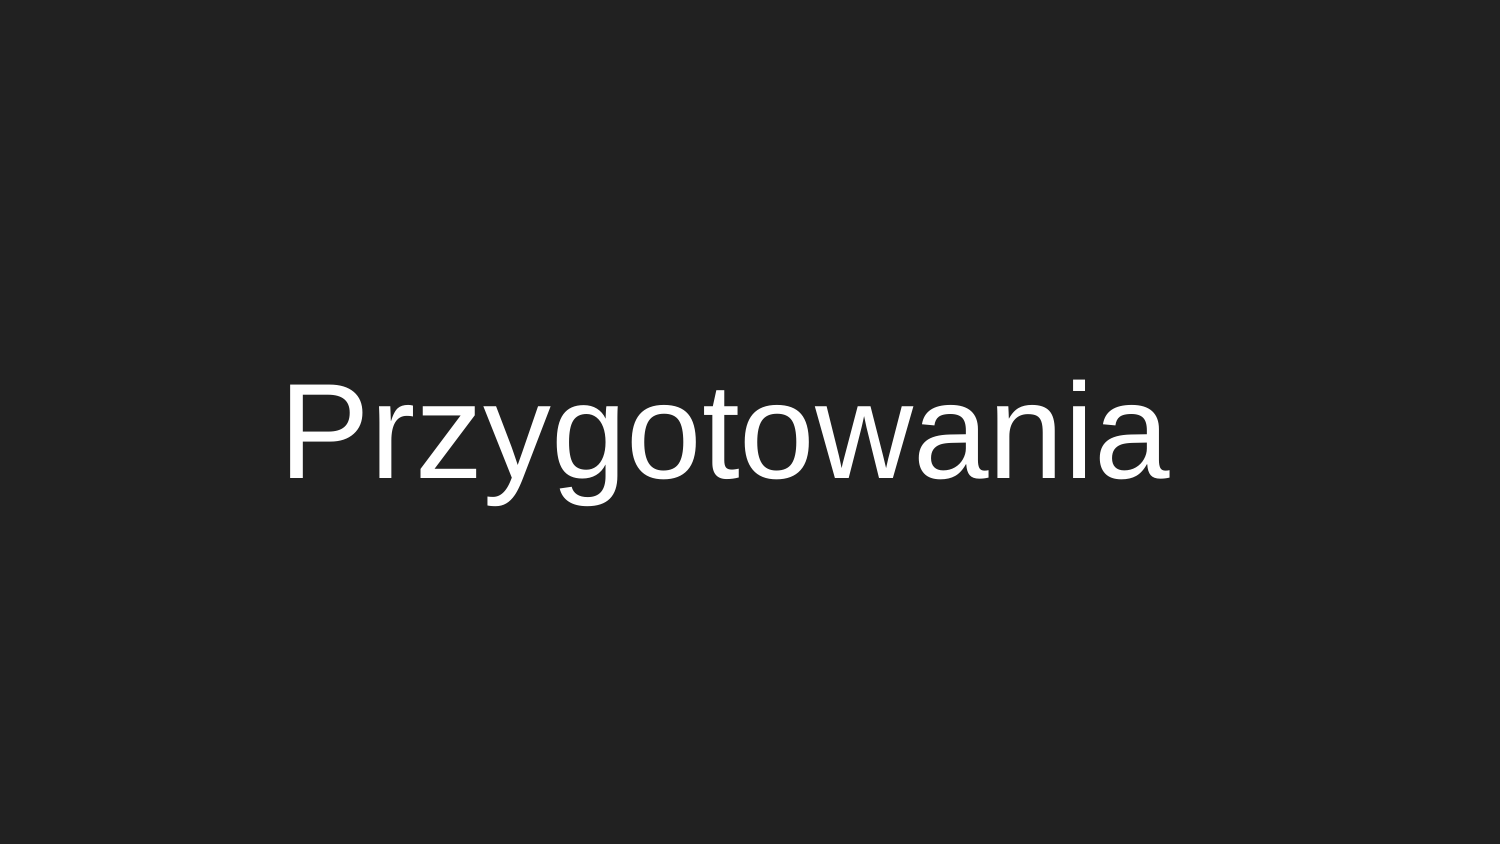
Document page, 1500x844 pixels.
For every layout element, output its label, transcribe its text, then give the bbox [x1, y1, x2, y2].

title Przygotowania [264, 327, 1500, 422]
